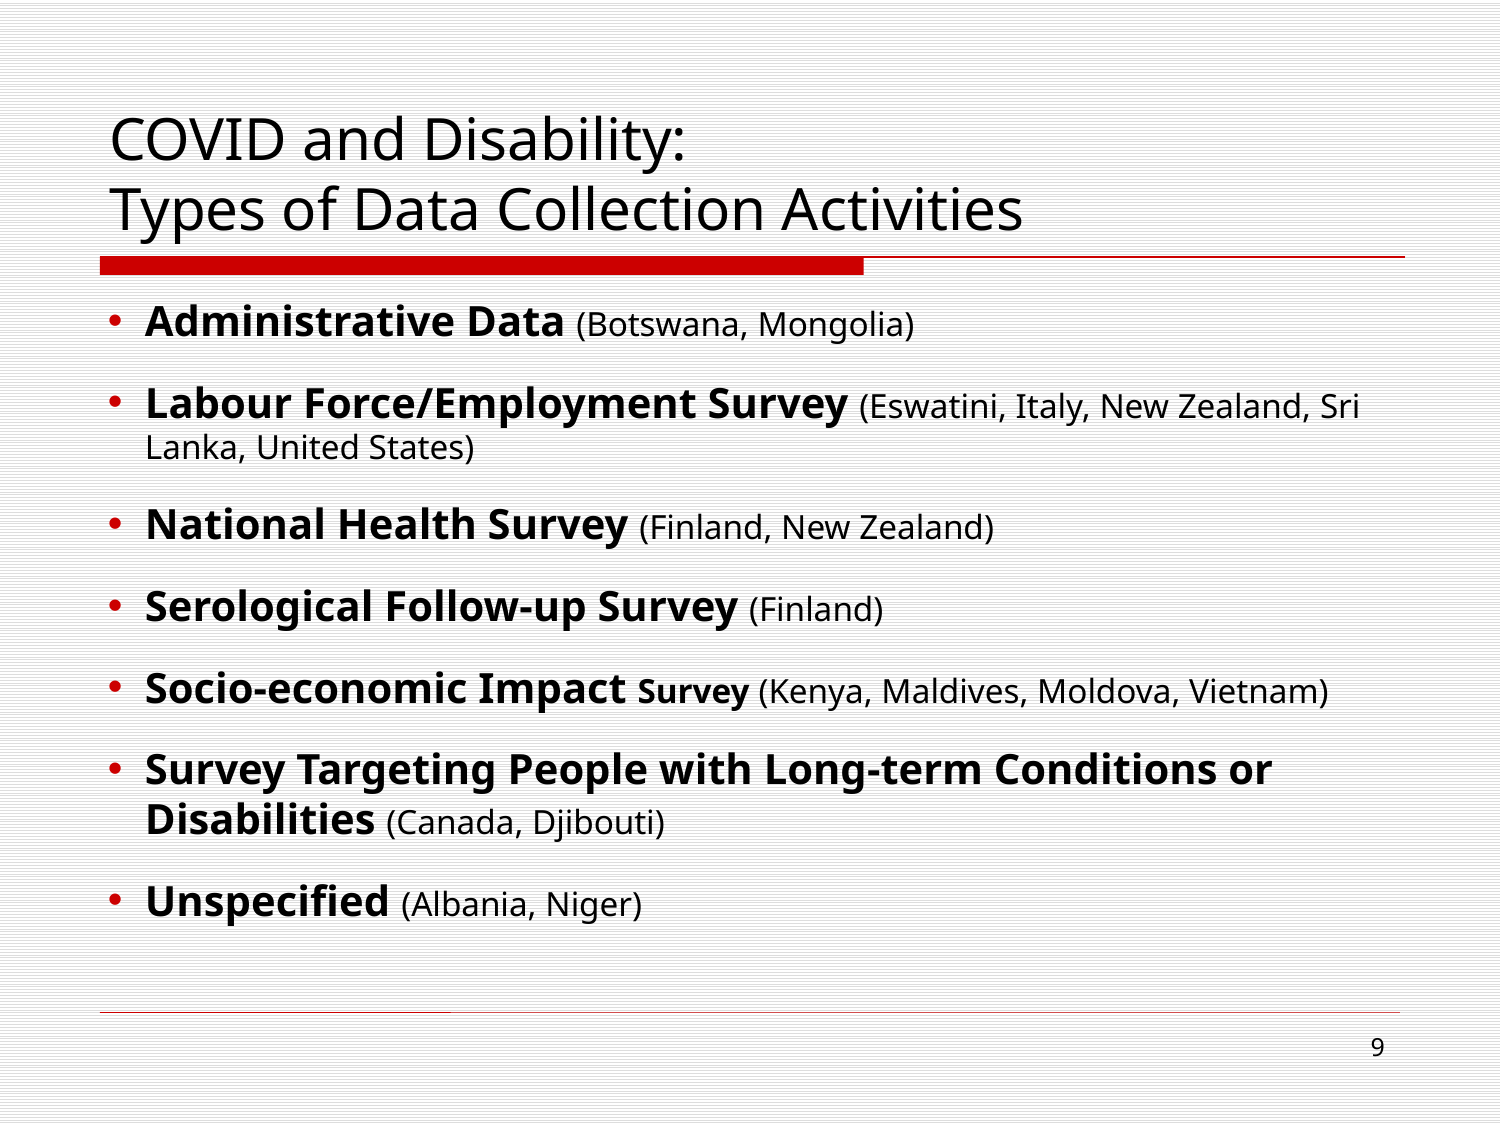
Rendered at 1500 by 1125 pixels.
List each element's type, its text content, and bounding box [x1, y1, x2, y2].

list Administrative Data (Botswana, Mongolia) Labour Force/Employment Survey (Eswatini, Italy, New Zealand, Sri Lanka, United States) National Health Survey (Finland, New Zealand) Serological Follow-up Survey (Finland) Socio-economic Impact Survey (Kenya, Maldives, Moldova, Vietnam) Survey Targeting People with Long-term Conditions or Disabilities (Canada, Djibouti) Unspecified (Albania, Niger) [92, 287, 1406, 988]
title COVID and Disability: Types of Data Collection Activities [94, 50, 1407, 250]
slide_number 9 [1074, 1024, 1401, 1103]
